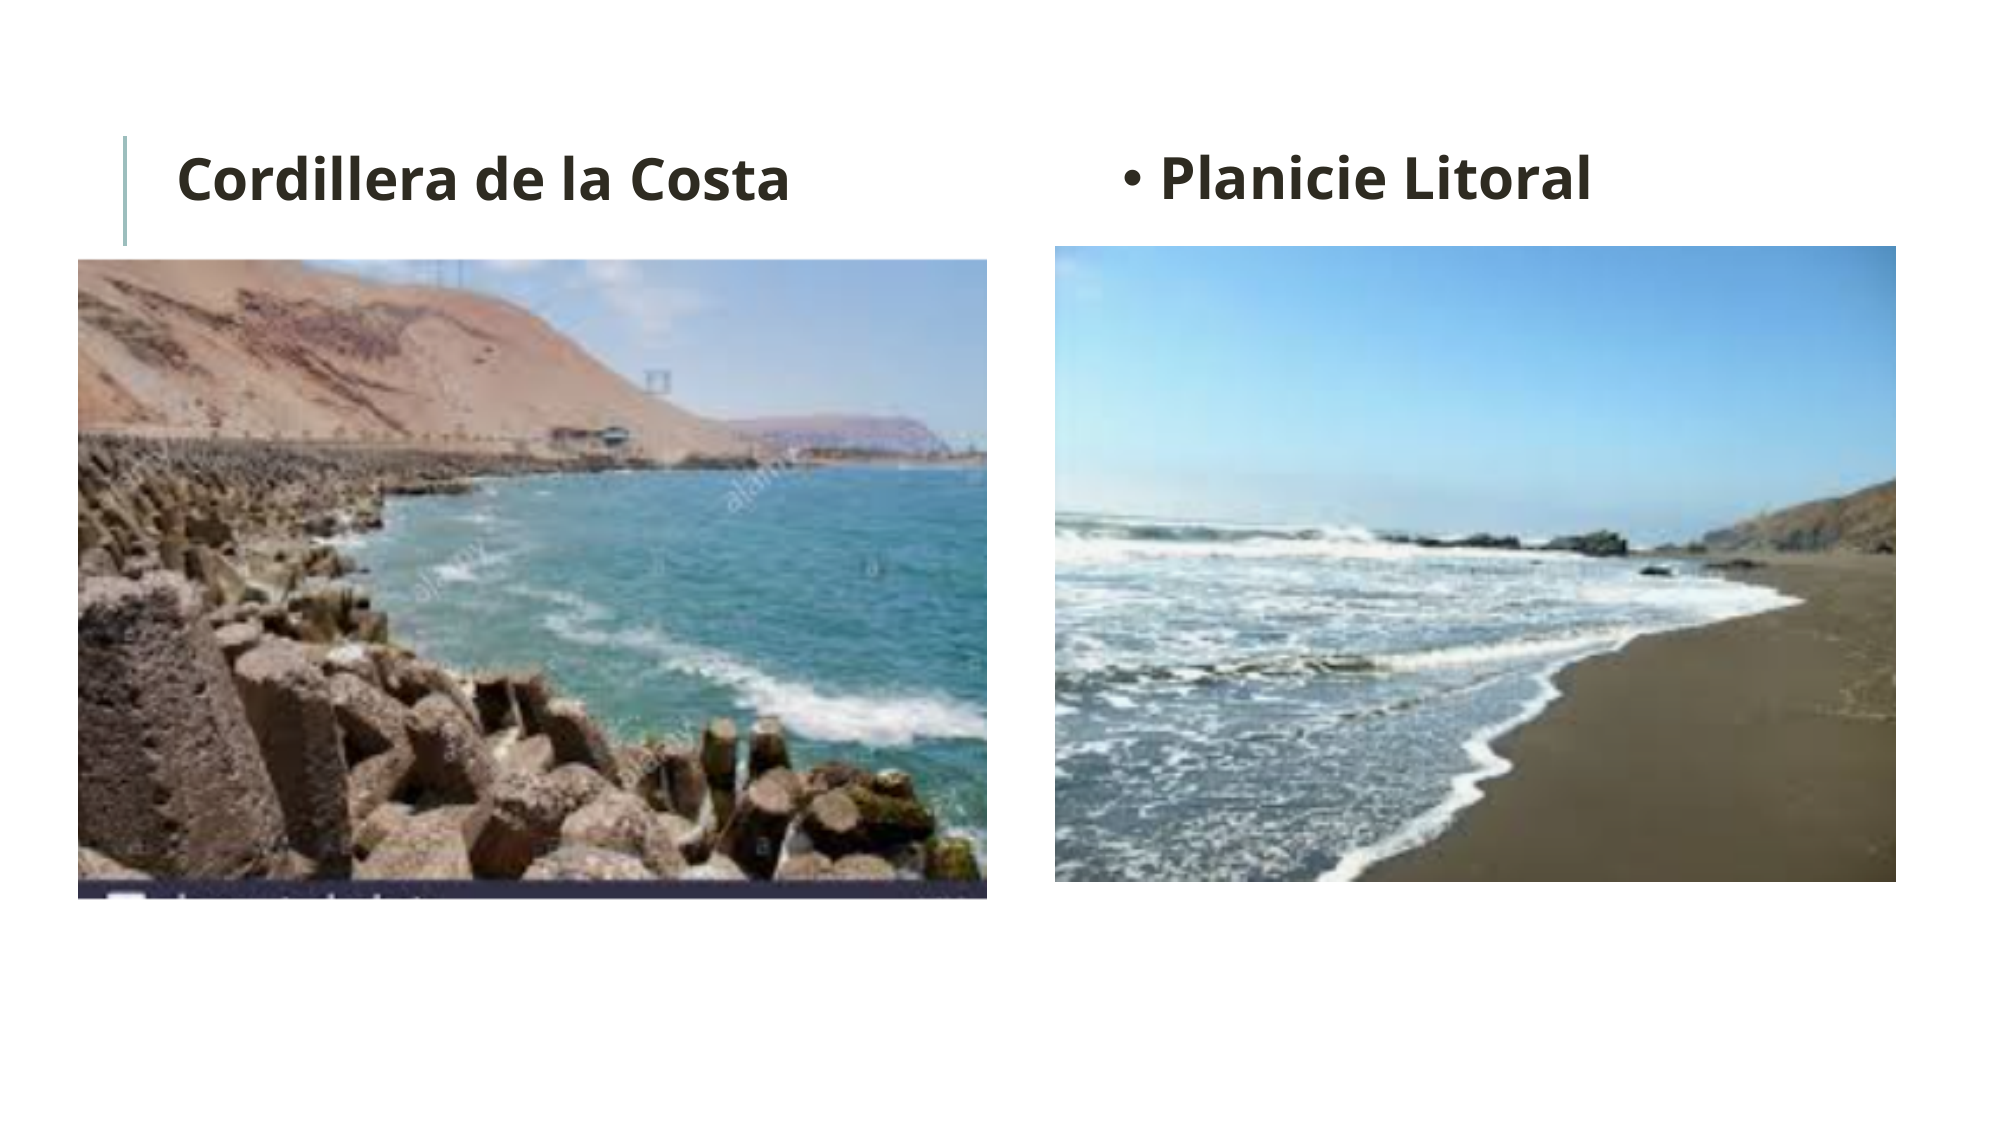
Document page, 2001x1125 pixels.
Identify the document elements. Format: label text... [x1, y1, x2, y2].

list Cordillera de la Costa [132, 142, 821, 241]
picture [77, 246, 987, 910]
text_box Planicie Litoral [1013, 142, 1702, 247]
picture [1054, 246, 1897, 883]
